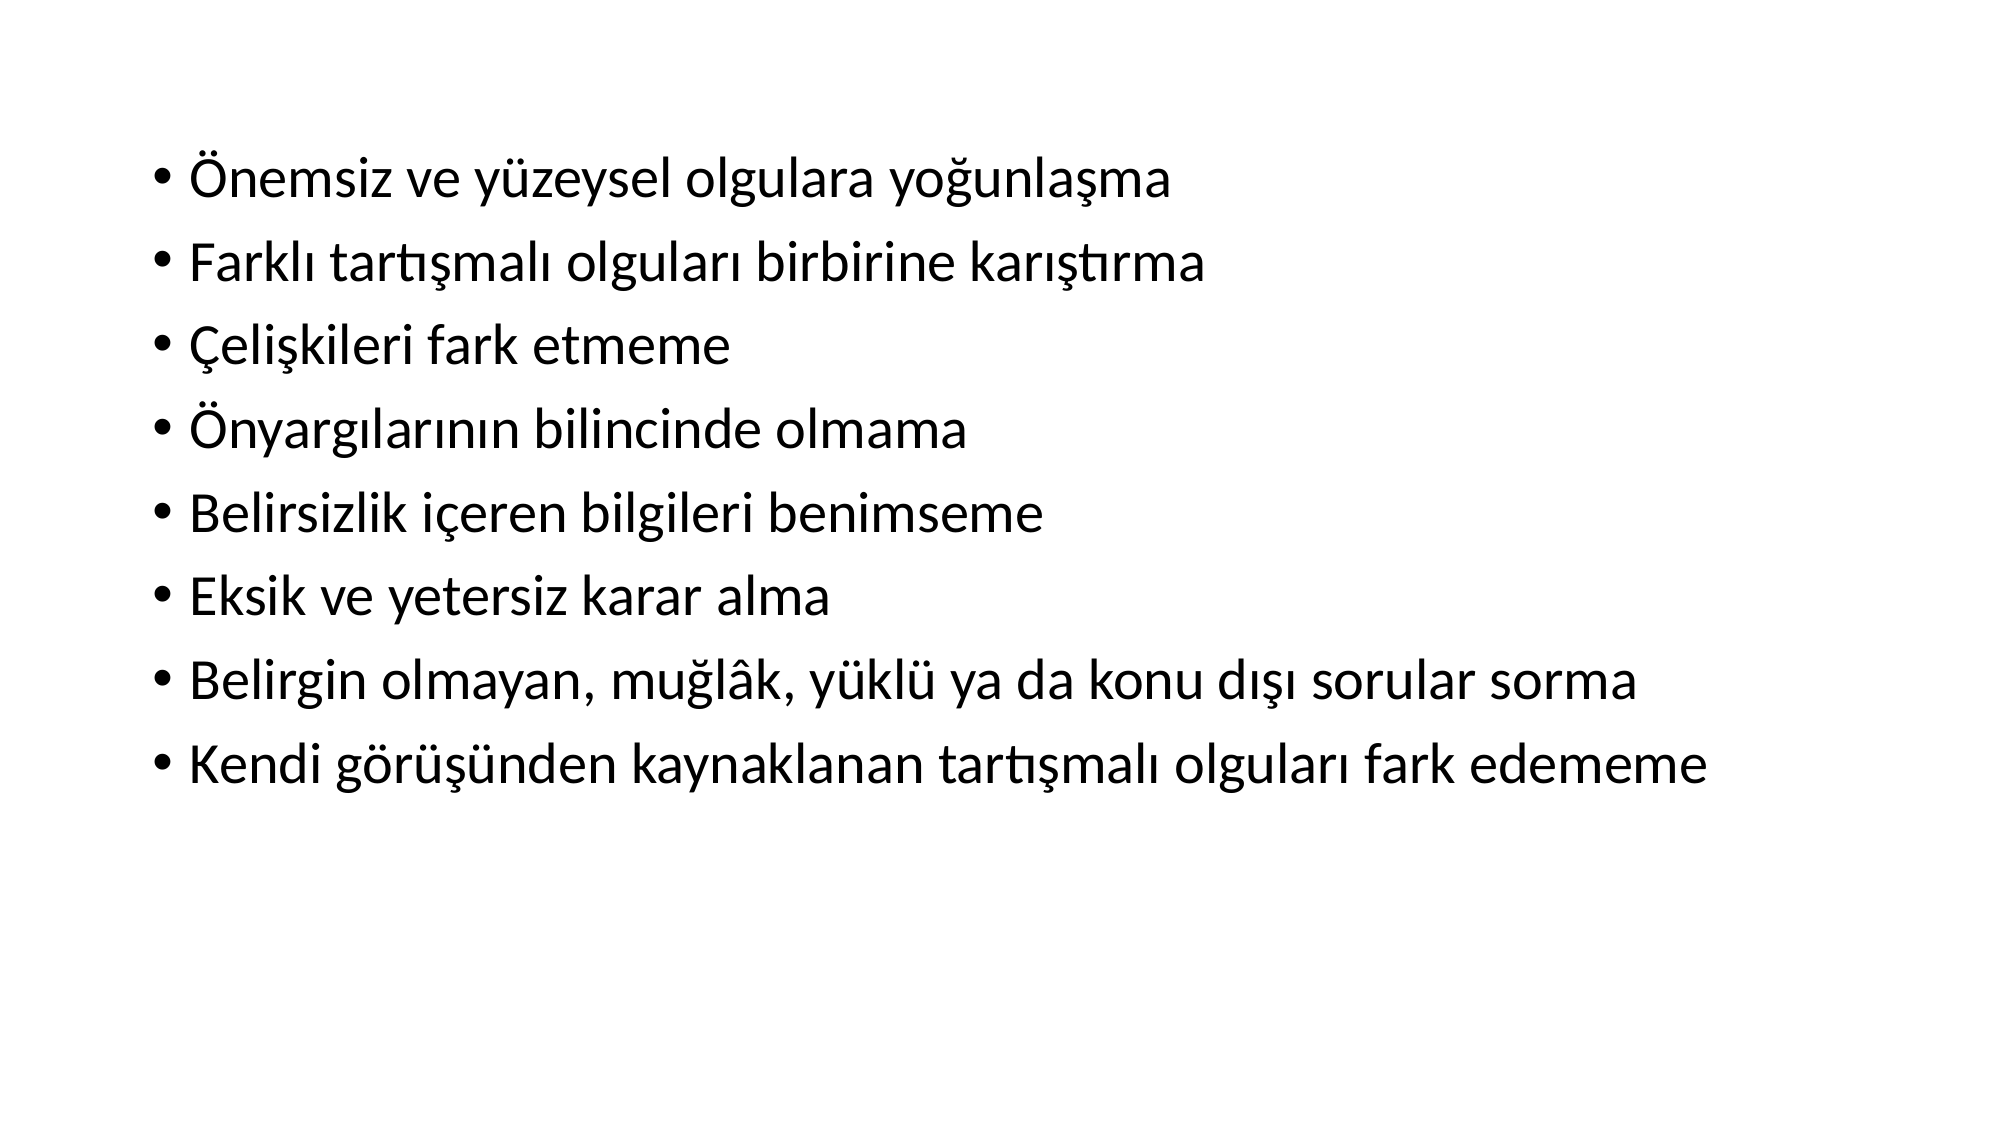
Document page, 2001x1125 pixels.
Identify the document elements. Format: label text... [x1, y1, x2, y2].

list Önemsiz ve yüzeysel olgulara yoğunlaşma Farklı tartışmalı olguları birbirine karıştırma Çelişkileri fark etmeme Önyargılarının bilincinde olmama Belirsizlik içeren bilgileri benimseme Eksik ve yetersiz karar alma Belirgin olmayan, muğlâk, yüklü ya da konu dışı sorular sorma Kendi görüşünden kaynaklanan tartışmalı olguları fark edememe [137, 139, 1863, 1014]
